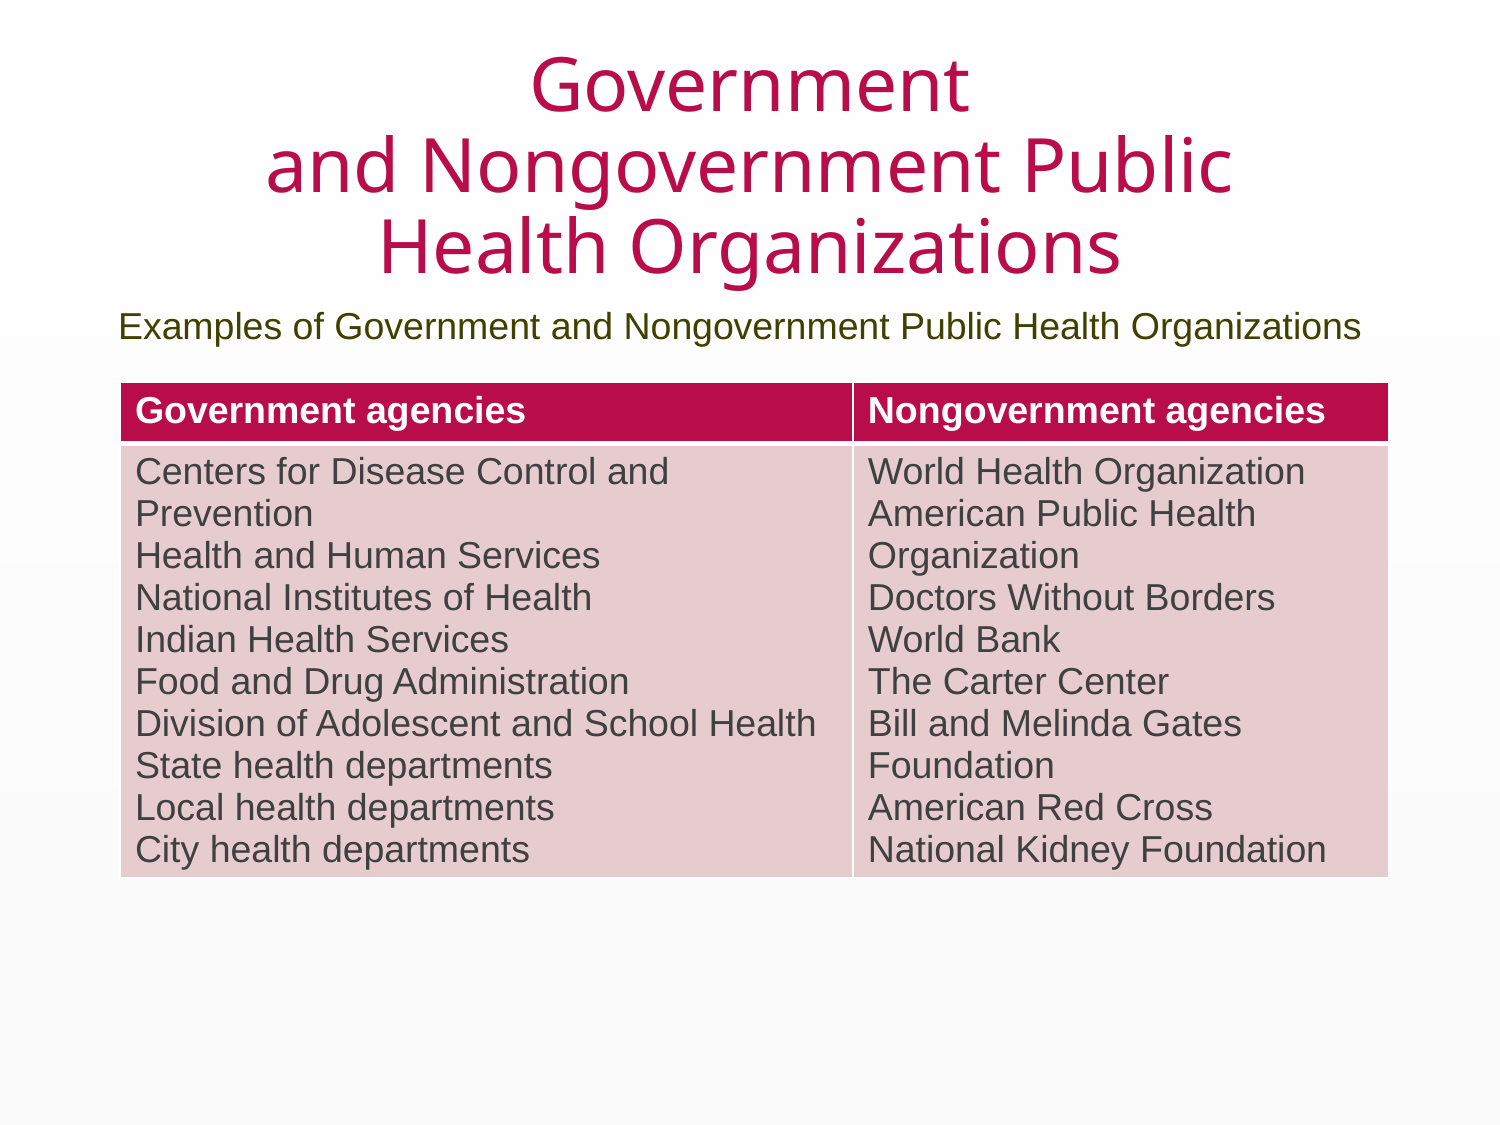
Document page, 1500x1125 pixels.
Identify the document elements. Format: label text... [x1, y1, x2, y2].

list Examples of Government and Nongovernment Public Health Organizations [103, 299, 1397, 1014]
table_cell World Health Organization American Public Health Organization Doctors Without Borders World Bank The Carter Center Bill and Melinda Gates Foundation American Red Cross National Kidney Foundation [854, 446, 1388, 877]
table_header Nongovernment agencies [854, 383, 1388, 441]
table_header Government agencies [121, 383, 852, 441]
table_cell Centers for Disease Control and Prevention Health and Human Services National Institutes of Health Indian Health Services Food and Drug Administration Division of Adolescent and School Health State health departments Local health departments City health departments [121, 446, 852, 877]
title Government and Nongovernment Public Health Organizations [103, 59, 1397, 278]
